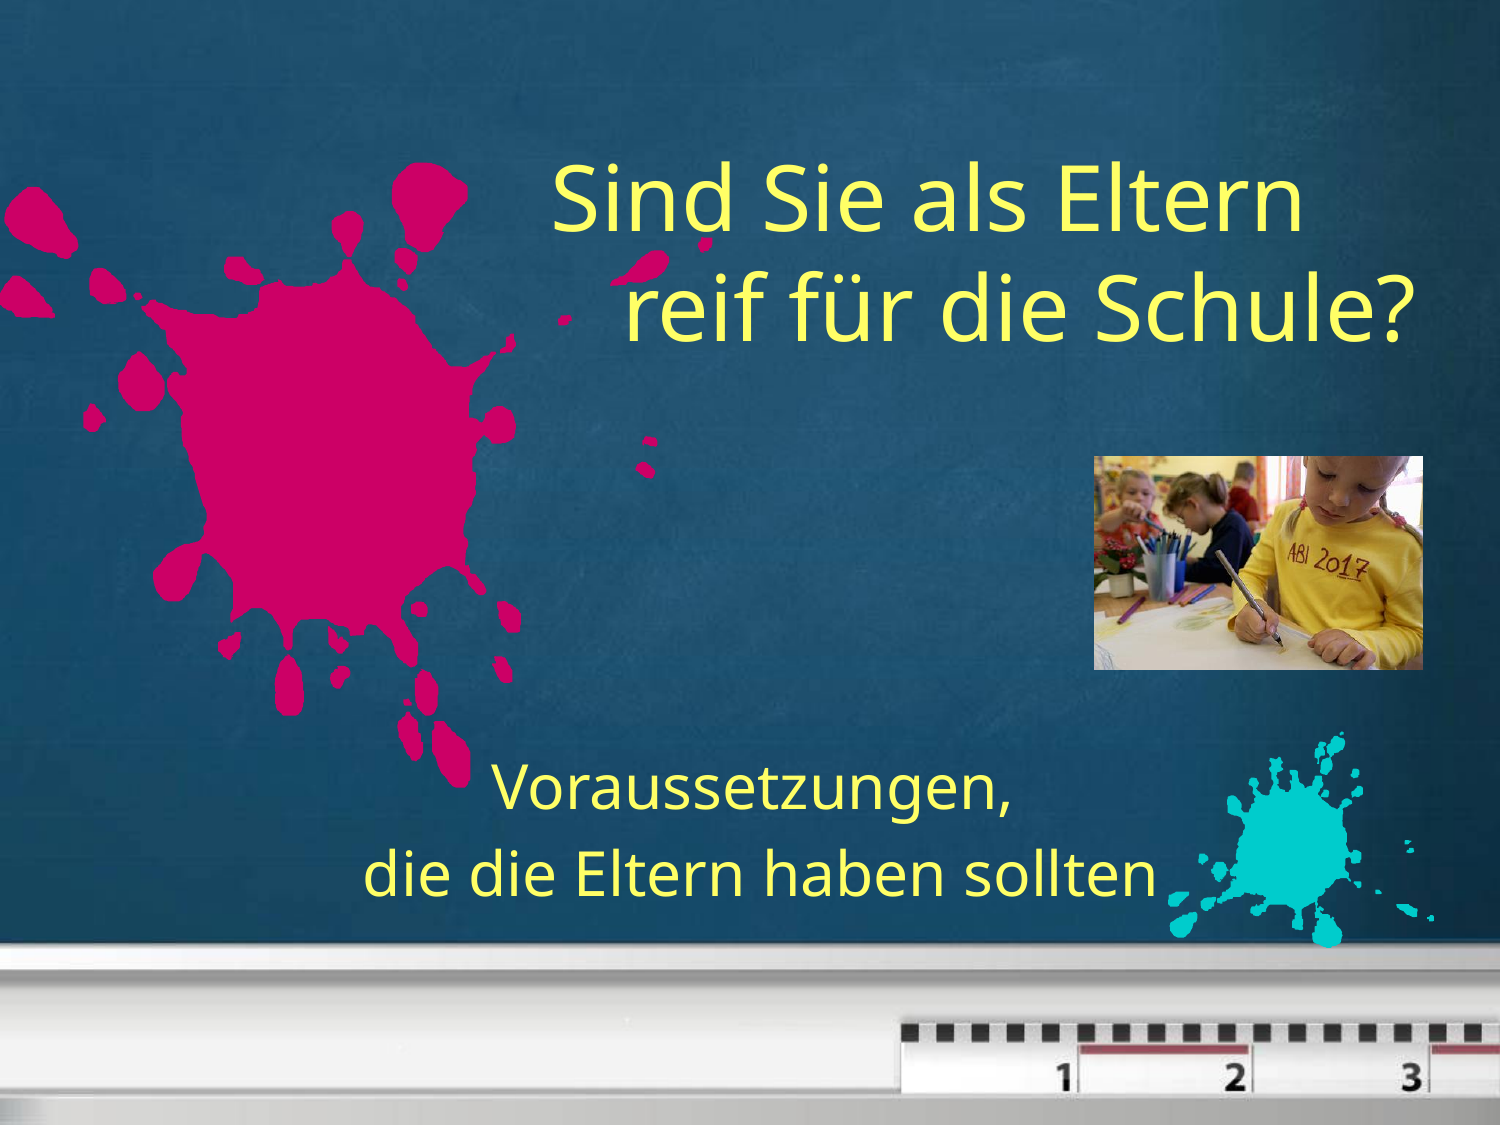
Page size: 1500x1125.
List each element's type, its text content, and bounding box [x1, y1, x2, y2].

subtitle Voraussetzungen, die die Eltern haben sollten [301, 739, 1222, 917]
title Sind Sie als Eltern reif für die Schule? [535, 101, 1500, 398]
picture [0, 0, 1500, 1125]
